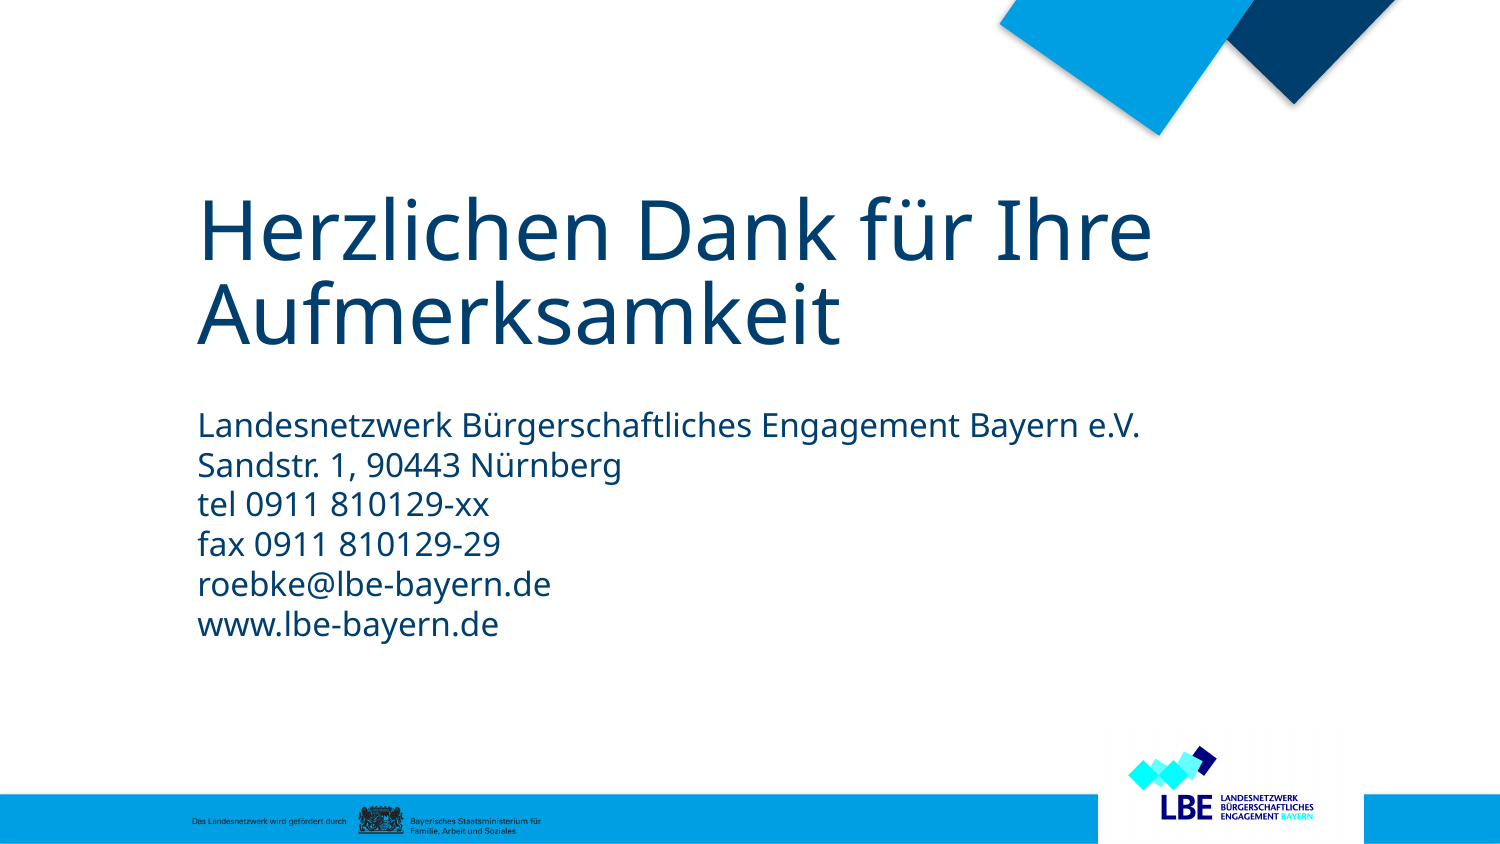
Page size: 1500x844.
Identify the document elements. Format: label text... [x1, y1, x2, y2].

list Landesnetzwerk Bürgerschaftliches Engagement Bayern e.V. Sandstr. 1, 90443 Nürnberg tel 0911 810129-xx fax 0911 810129-29 roebke@lbe-bayern.de www.lbe-bayern.de [182, 396, 1360, 729]
picture [1098, 721, 1364, 844]
title Herzlichen Dank für Ihre Aufmerksamkeit [182, 186, 1359, 397]
